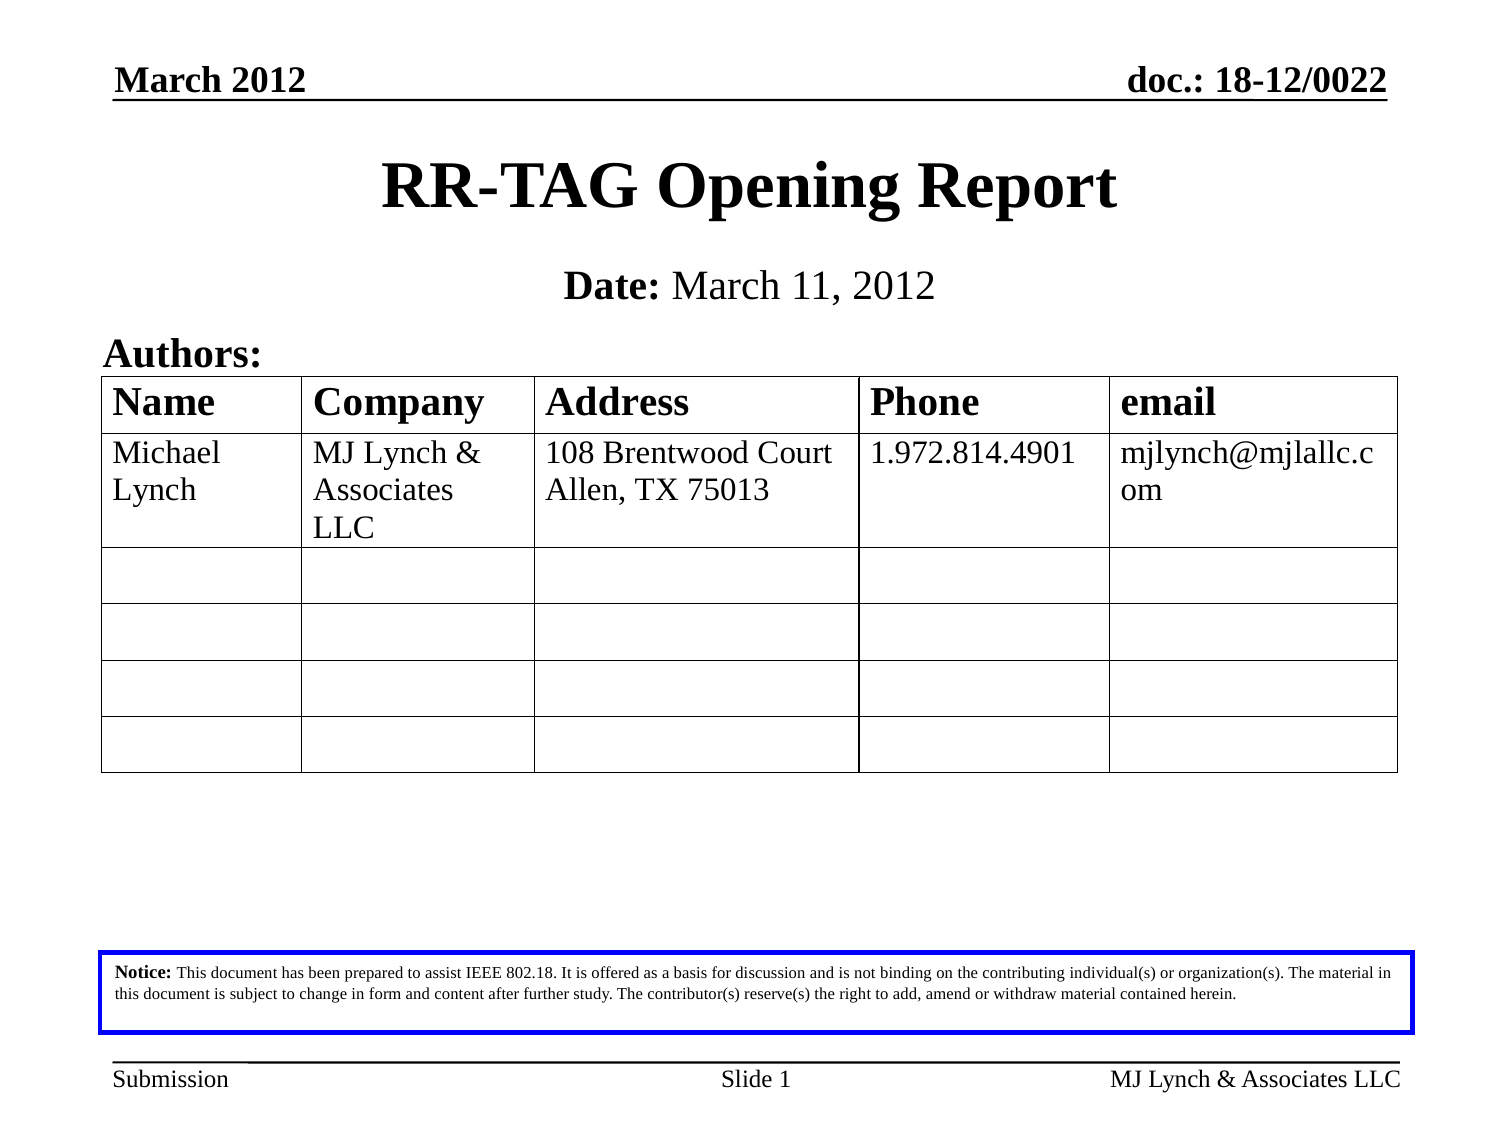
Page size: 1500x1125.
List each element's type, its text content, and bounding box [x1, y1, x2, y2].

footer MJ Lynch & Associates LLC [1106, 1061, 1402, 1093]
list Date: March 11, 2012 [112, 249, 1388, 313]
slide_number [114, 54, 309, 101]
text_box Authors: [87, 318, 325, 374]
slide_number Slide 1 [712, 1061, 800, 1093]
title RR-TAG Opening Report [112, 112, 1388, 249]
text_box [85, 375, 1427, 822]
text_box Notice: This document has been prepared to assist IEEE 802.18. It is offered as a basis for discussion and is not binding on the contributing individual(s) or organization(s). The material in this document is subject to change in form and content after further study. The contributor(s) reserve(s) the right to add, amend or withdraw material contained herein. [99, 952, 1413, 1033]
